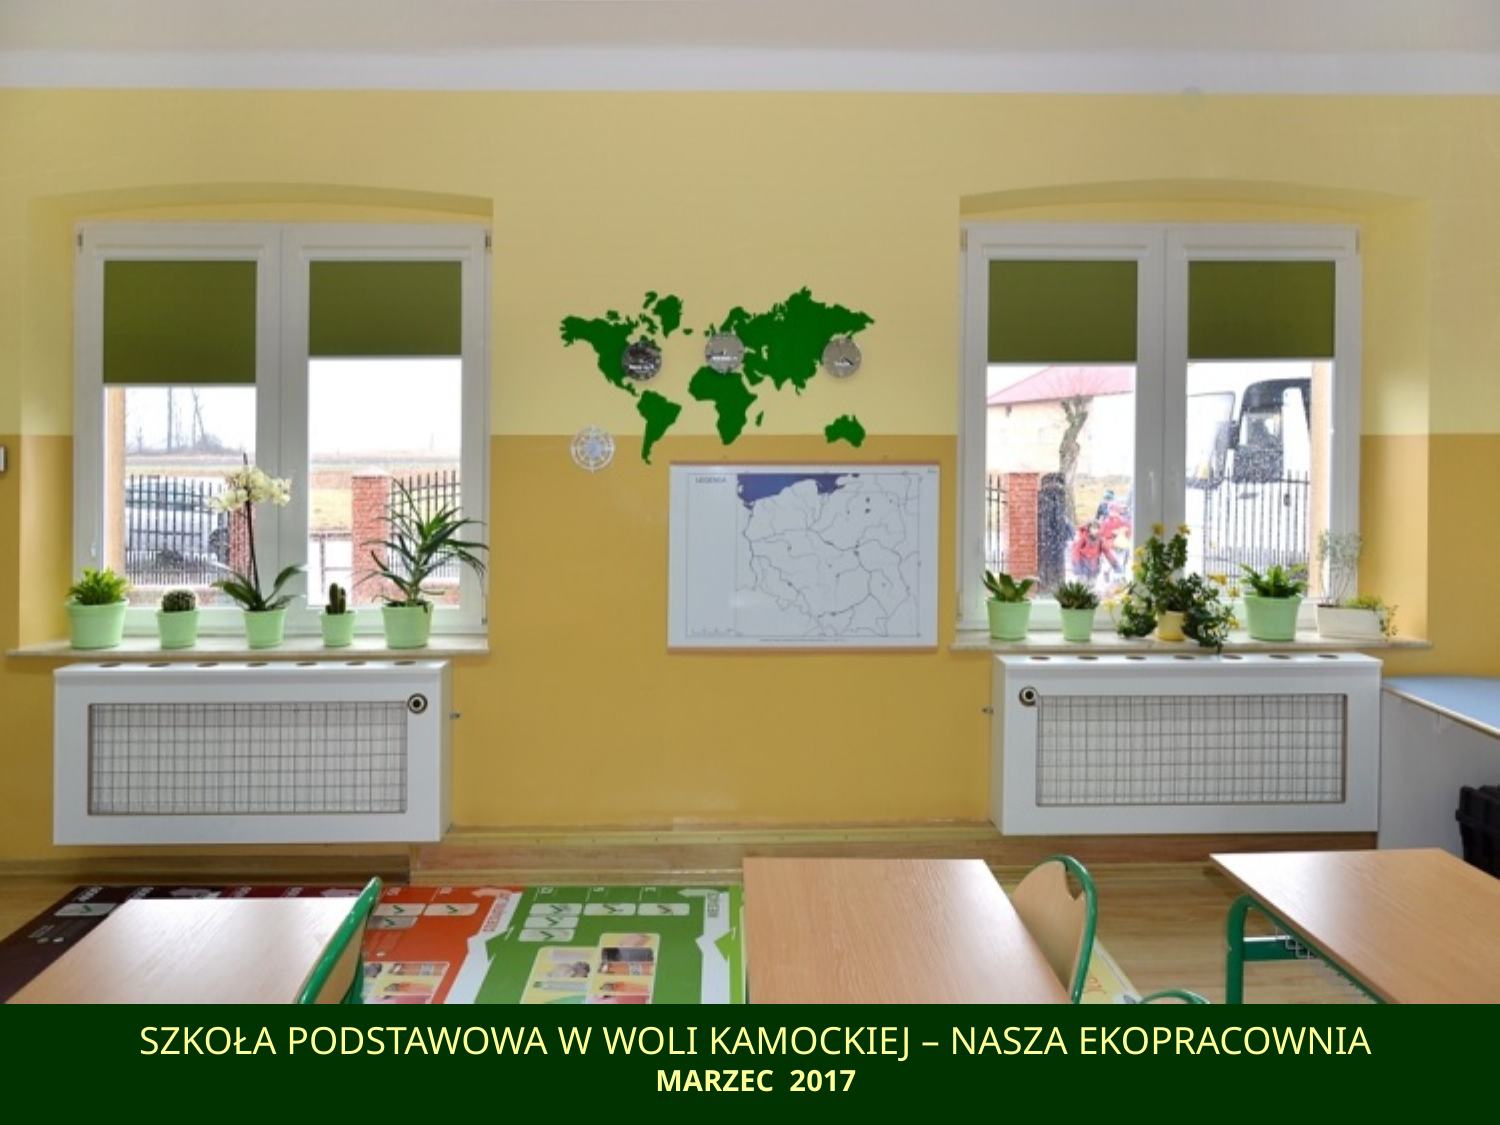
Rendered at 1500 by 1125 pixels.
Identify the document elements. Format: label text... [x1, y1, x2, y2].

picture [0, 0, 1500, 1004]
text_box SZKOŁA PODSTAWOWA W WOLI KAMOCKIEJ – NASZA EKOPRACOWNIA MARZEC 2017 [53, 1012, 1459, 1105]
